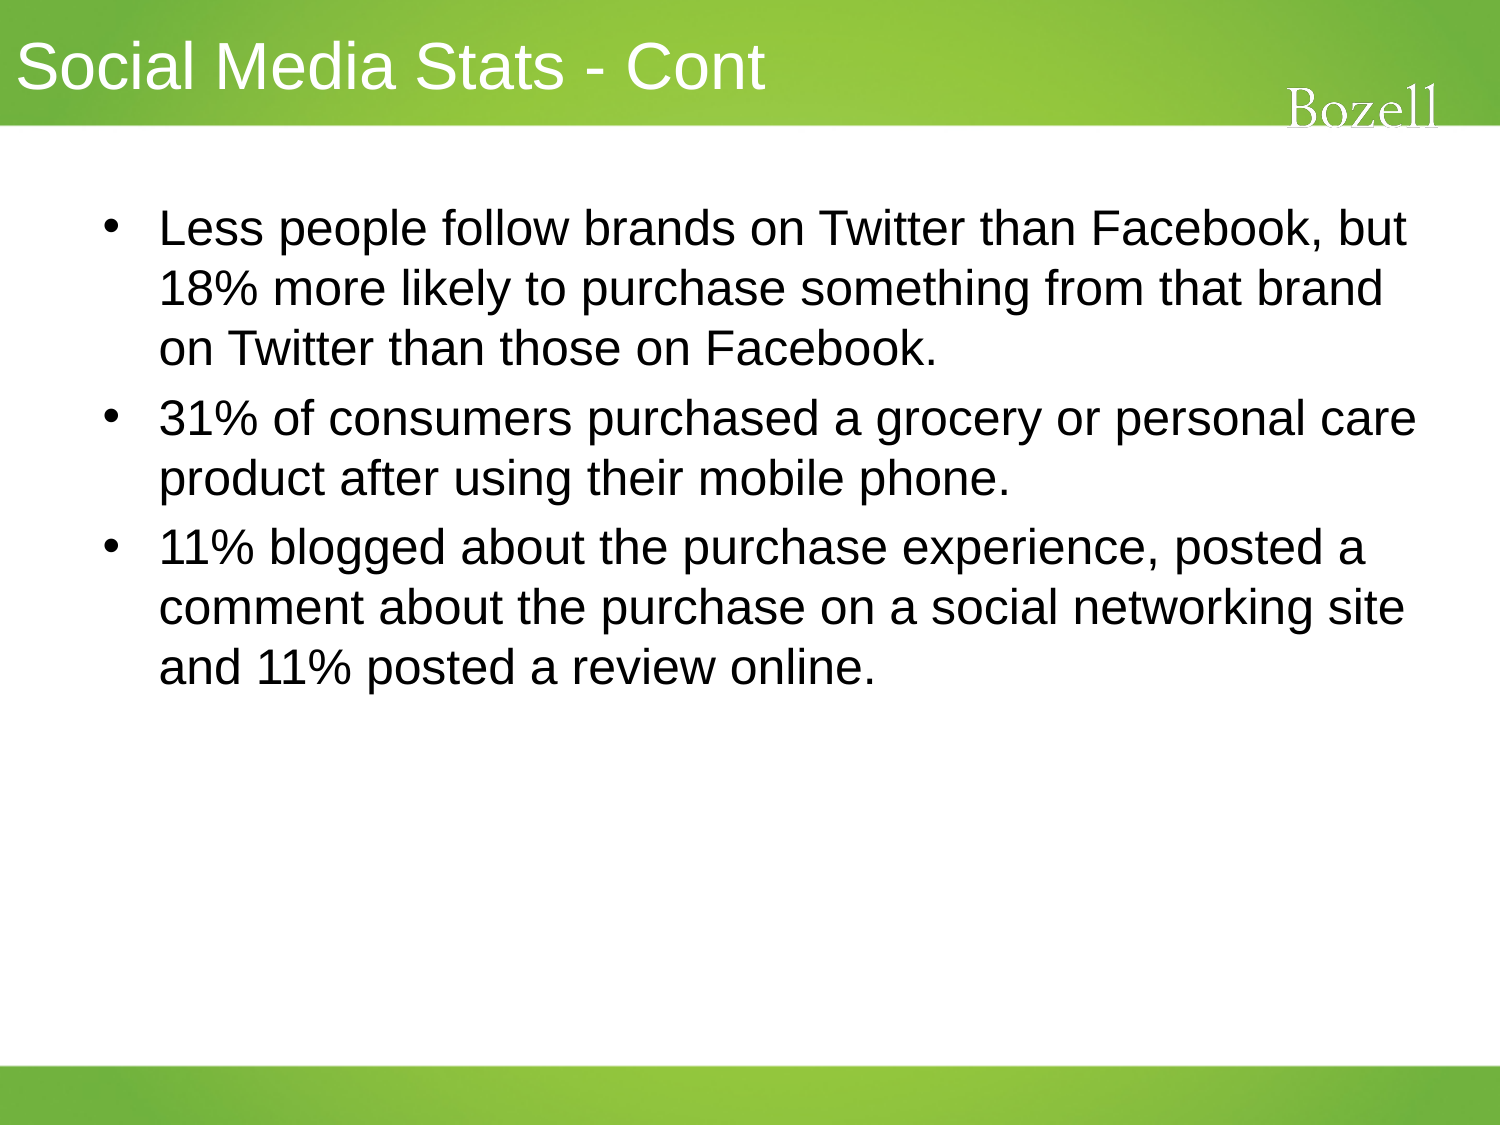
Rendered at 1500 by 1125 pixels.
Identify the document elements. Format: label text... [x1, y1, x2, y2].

picture [0, 0, 1500, 1125]
title Social Media Stats - Cont [0, 0, 1351, 126]
list Less people follow brands on Twitter than Facebook, but 18% more likely to purchase something from that brand on Twitter than those on Facebook. 31% of consumers purchased a grocery or personal care product after using their mobile phone. 11% blogged about the purchase experience, posted a comment about the purchase on a social networking site and 11% posted a review online. [87, 187, 1438, 988]
